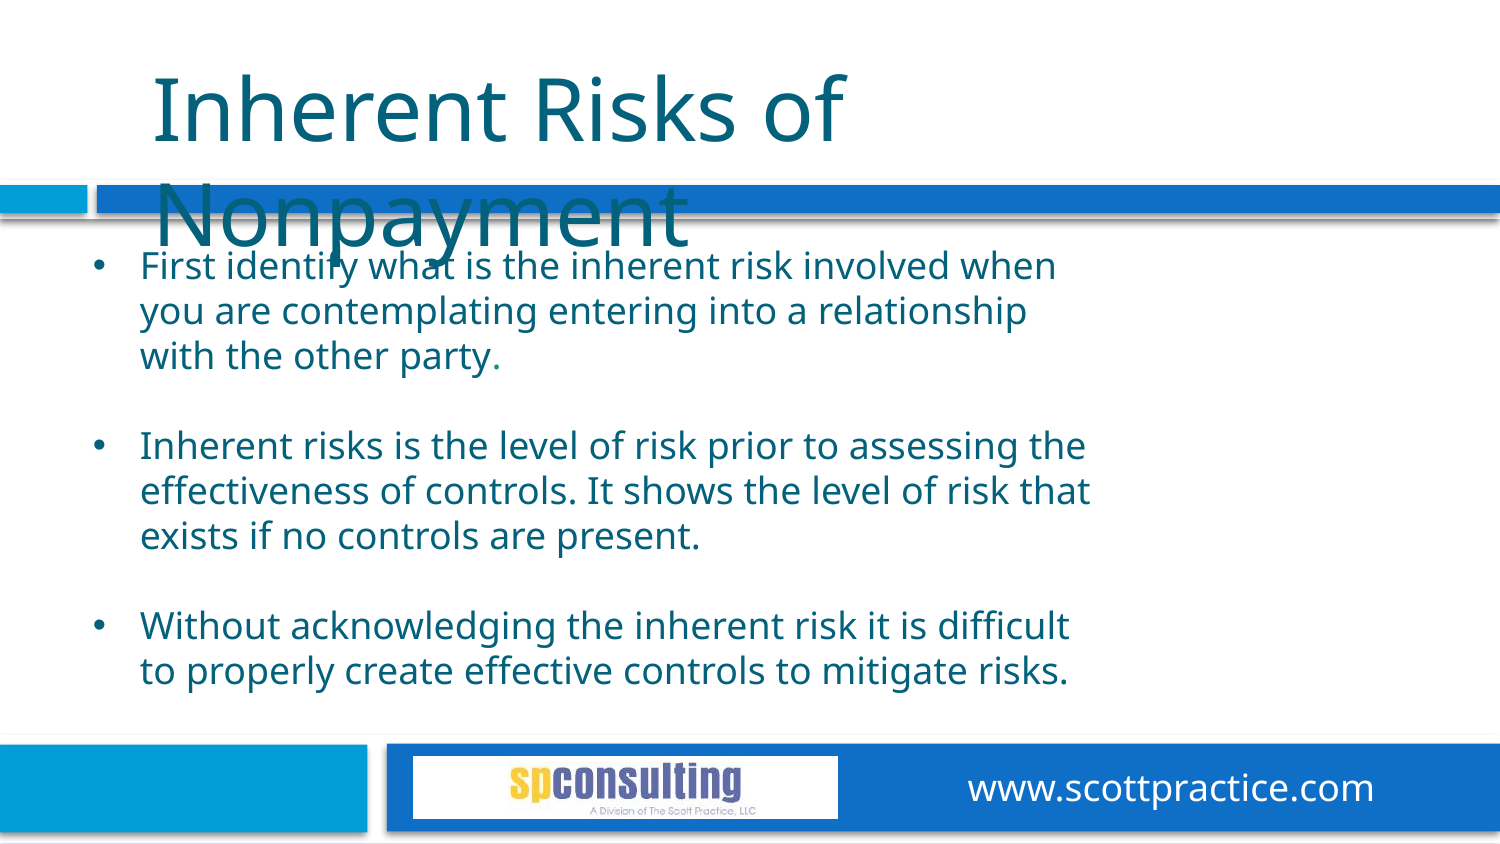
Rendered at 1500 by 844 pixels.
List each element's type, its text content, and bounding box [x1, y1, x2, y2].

text_box First identify what is the inherent risk involved when you are contemplating entering into a relationship with the other party. Inherent risks is the level of risk prior to assessing the effectiveness of controls. It shows the level of risk that exists if no controls are present. Without acknowledging the inherent risk it is difficult to properly create effective controls to mitigate risks. [78, 234, 1129, 700]
text_box Inherent Risks of Nonpayment [137, 46, 1363, 272]
picture [413, 755, 838, 819]
subtitle www.scottpractice.com [387, 744, 1457, 829]
